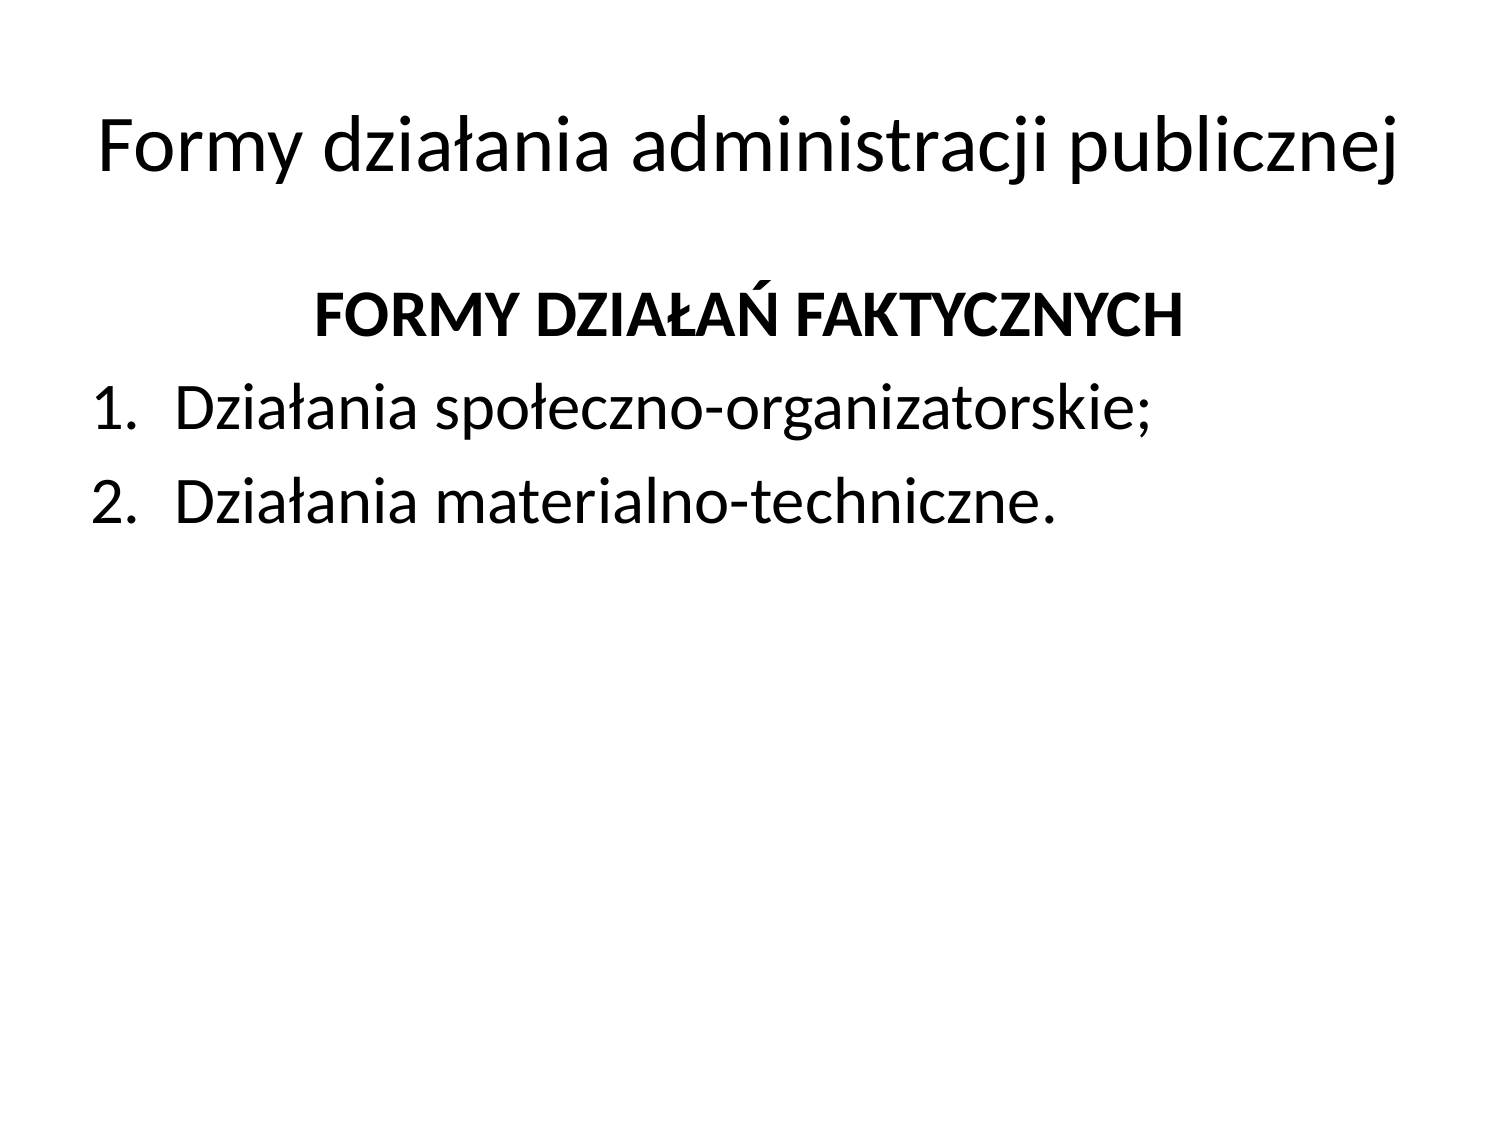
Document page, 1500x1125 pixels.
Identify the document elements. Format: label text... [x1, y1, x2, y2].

title Formy działania administracji publicznej [75, 45, 1425, 233]
list FORMY DZIAŁAŃ FAKTYCZNYCH Działania społeczno-organizatorskie; Działania materialno-techniczne. [75, 262, 1425, 1005]
